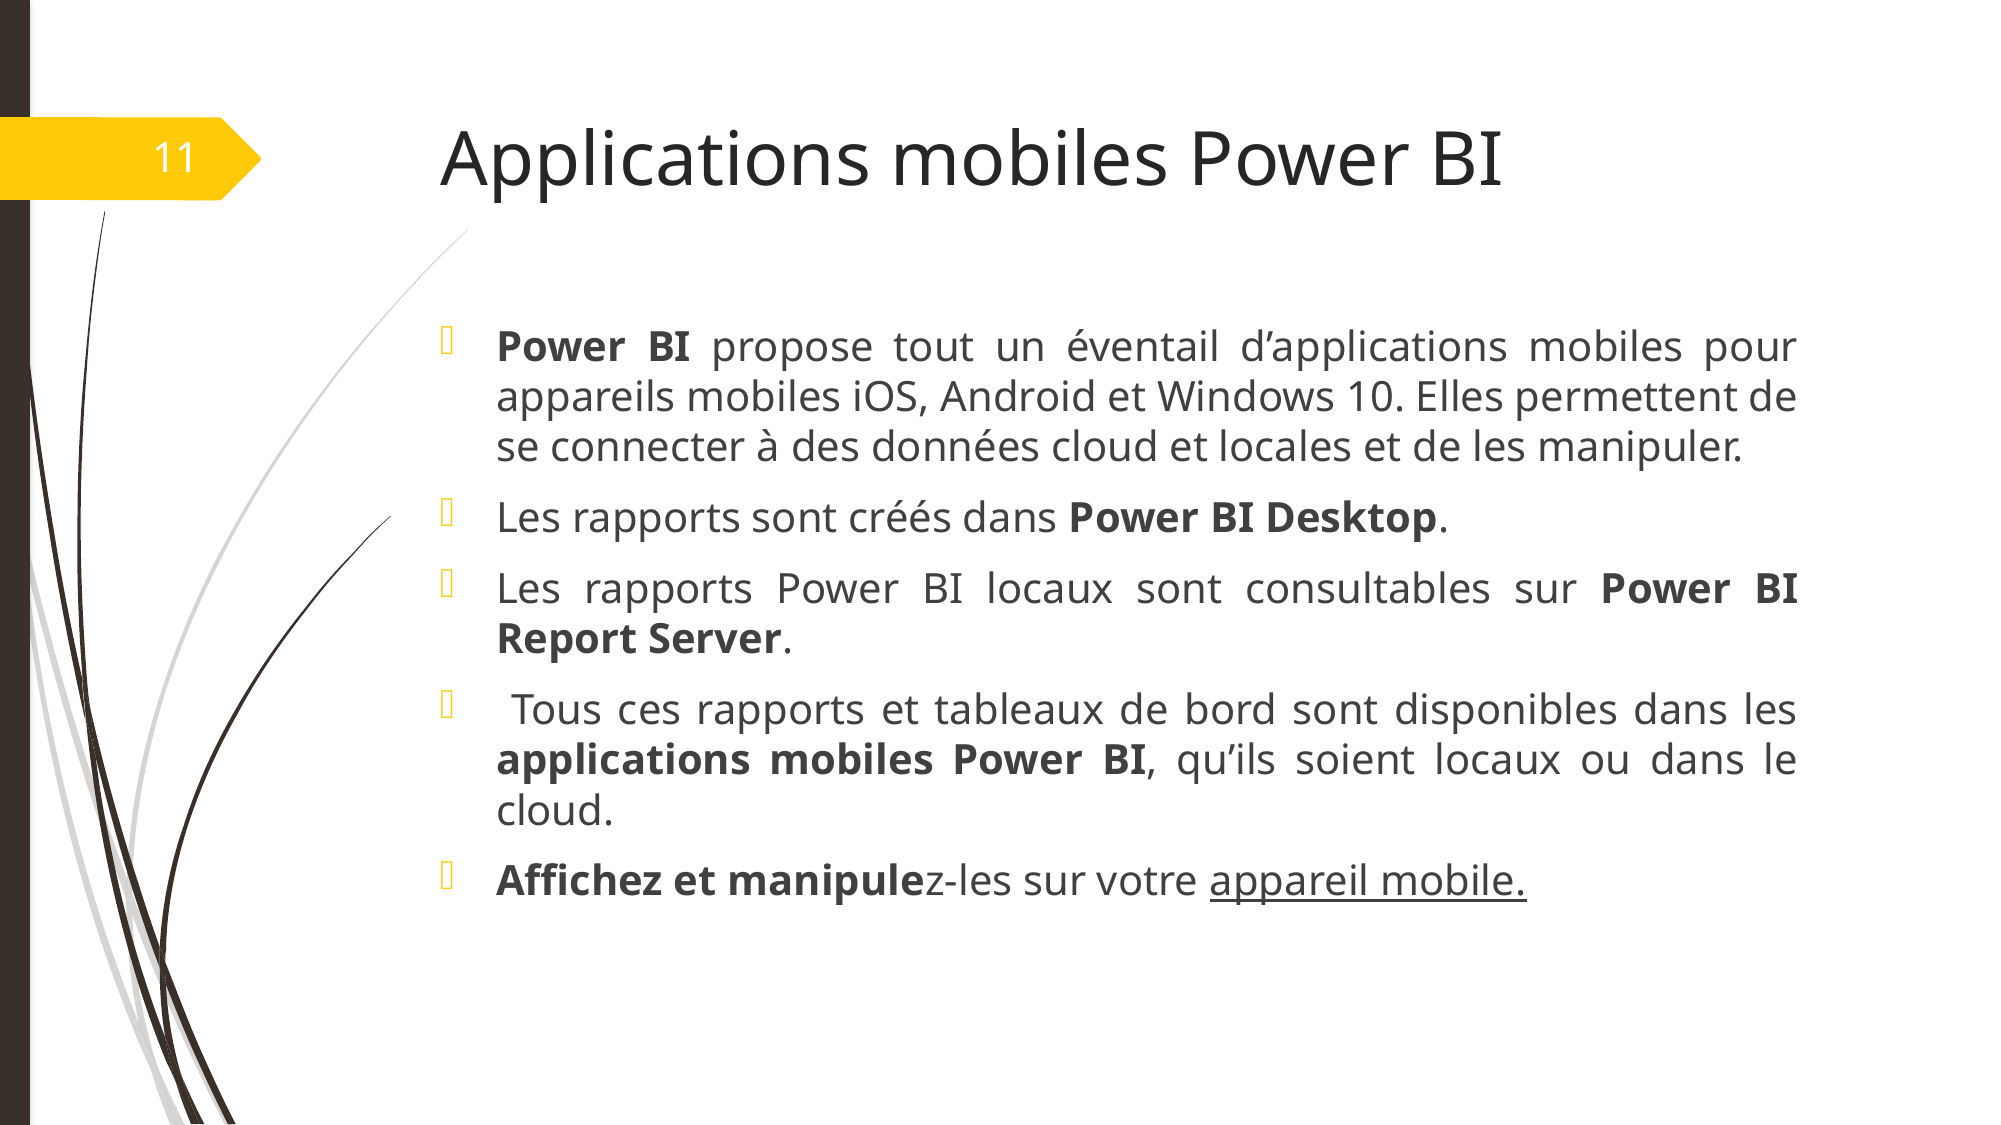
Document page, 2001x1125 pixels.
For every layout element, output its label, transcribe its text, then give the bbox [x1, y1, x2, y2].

slide_number 11 [87, 129, 216, 190]
list Power BI propose tout un éventail d’applications mobiles pour appareils mobiles iOS, Android et Windows 10. Elles permettent de se connecter à des données cloud et locales et de les manipuler. Les rapports sont créés dans Power BI Desktop. Les rapports Power BI locaux sont consultables sur Power BI Report Server. Tous ces rapports et tableaux de bord sont disponibles dans les applications mobiles Power BI, qu’ils soient locaux ou dans le cloud. Affichez et manipulez-les sur votre appareil mobile. [424, 312, 1814, 1043]
title Applications mobiles Power BI [425, 102, 1888, 313]
